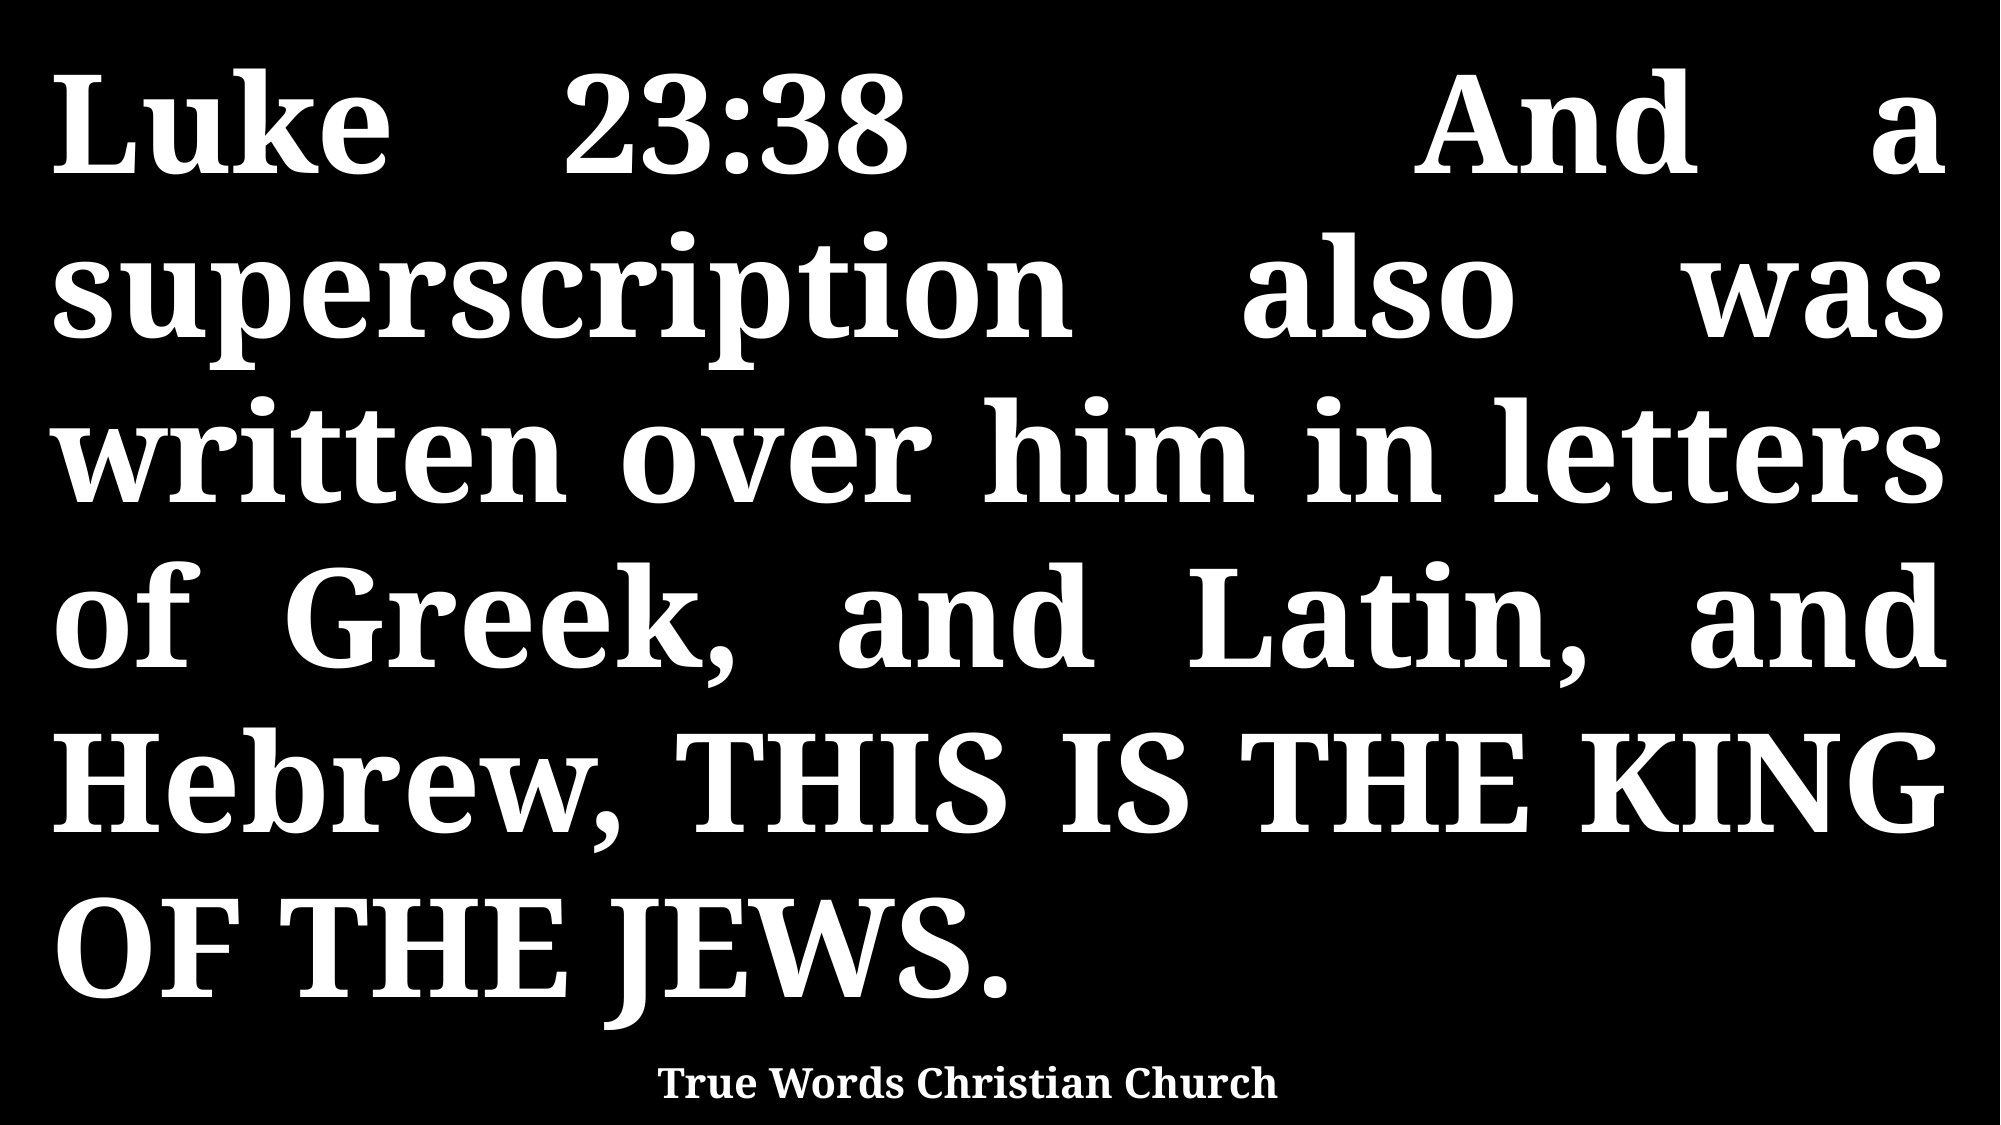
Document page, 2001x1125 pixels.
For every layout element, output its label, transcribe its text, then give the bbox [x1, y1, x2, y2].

text_box Luke 23:38 And a superscription also was written over him in letters of Greek, and Latin, and Hebrew, THIS IS THE KING OF THE JEWS. [35, 28, 1965, 1033]
text_box True Words Christian Church [642, 1049, 1294, 1114]
